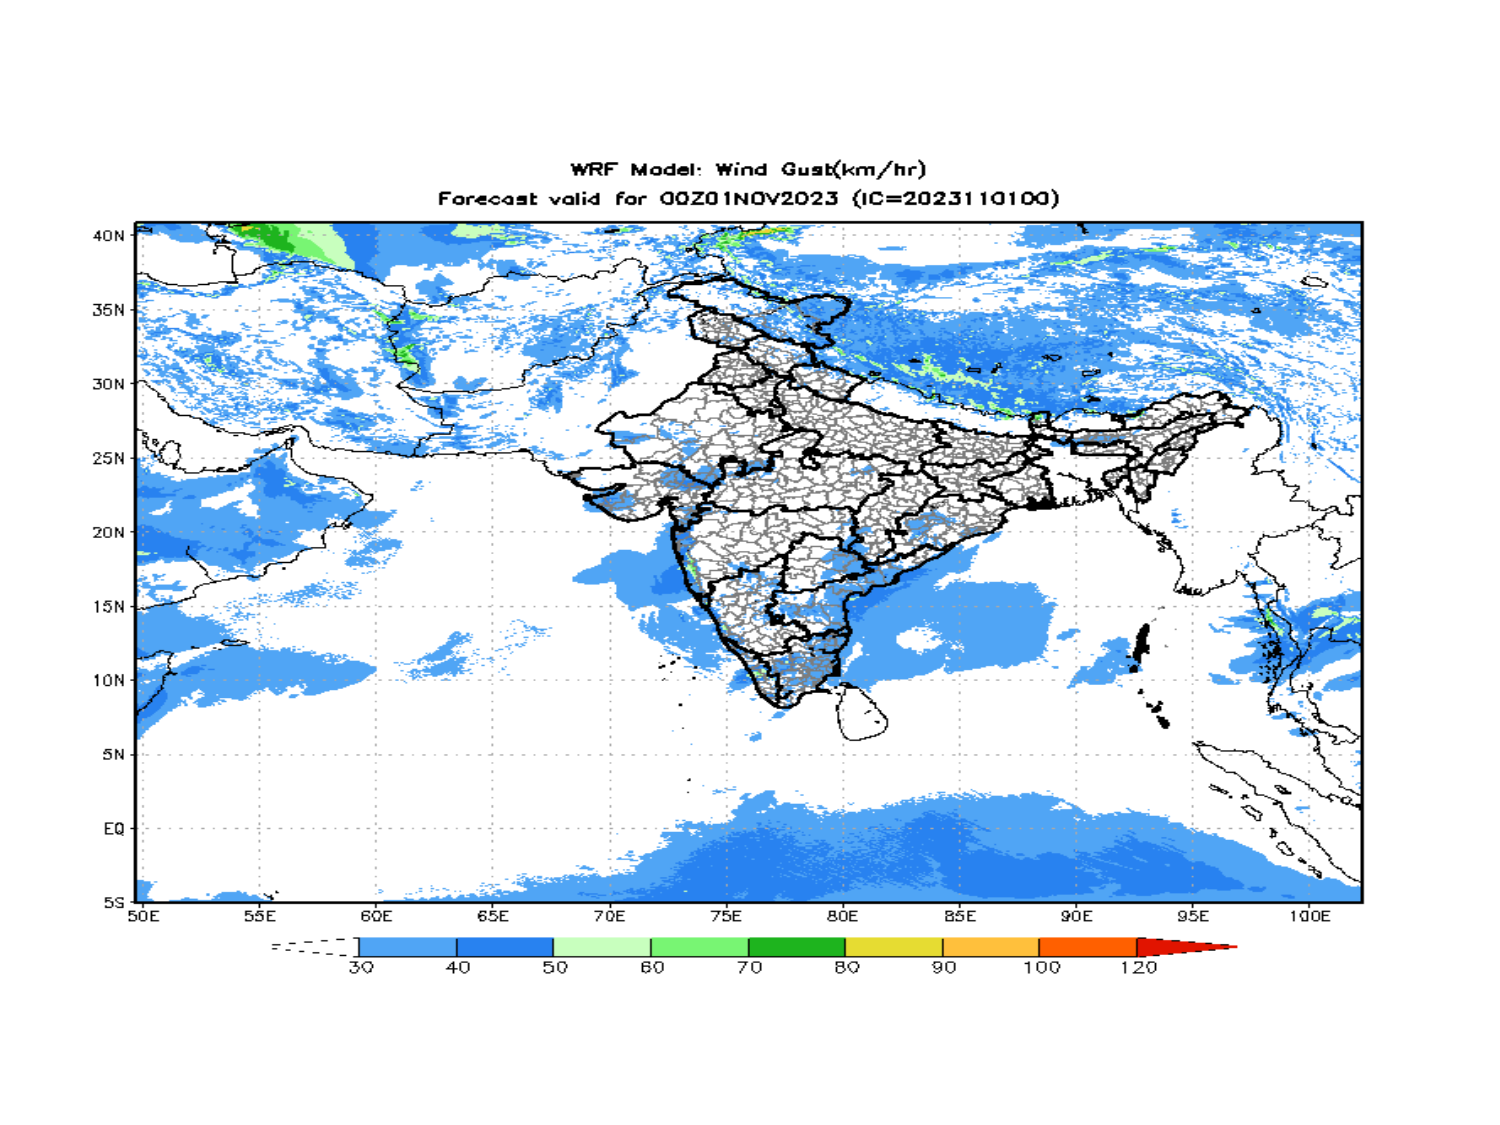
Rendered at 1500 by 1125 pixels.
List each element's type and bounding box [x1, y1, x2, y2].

picture [74, 149, 1426, 976]
